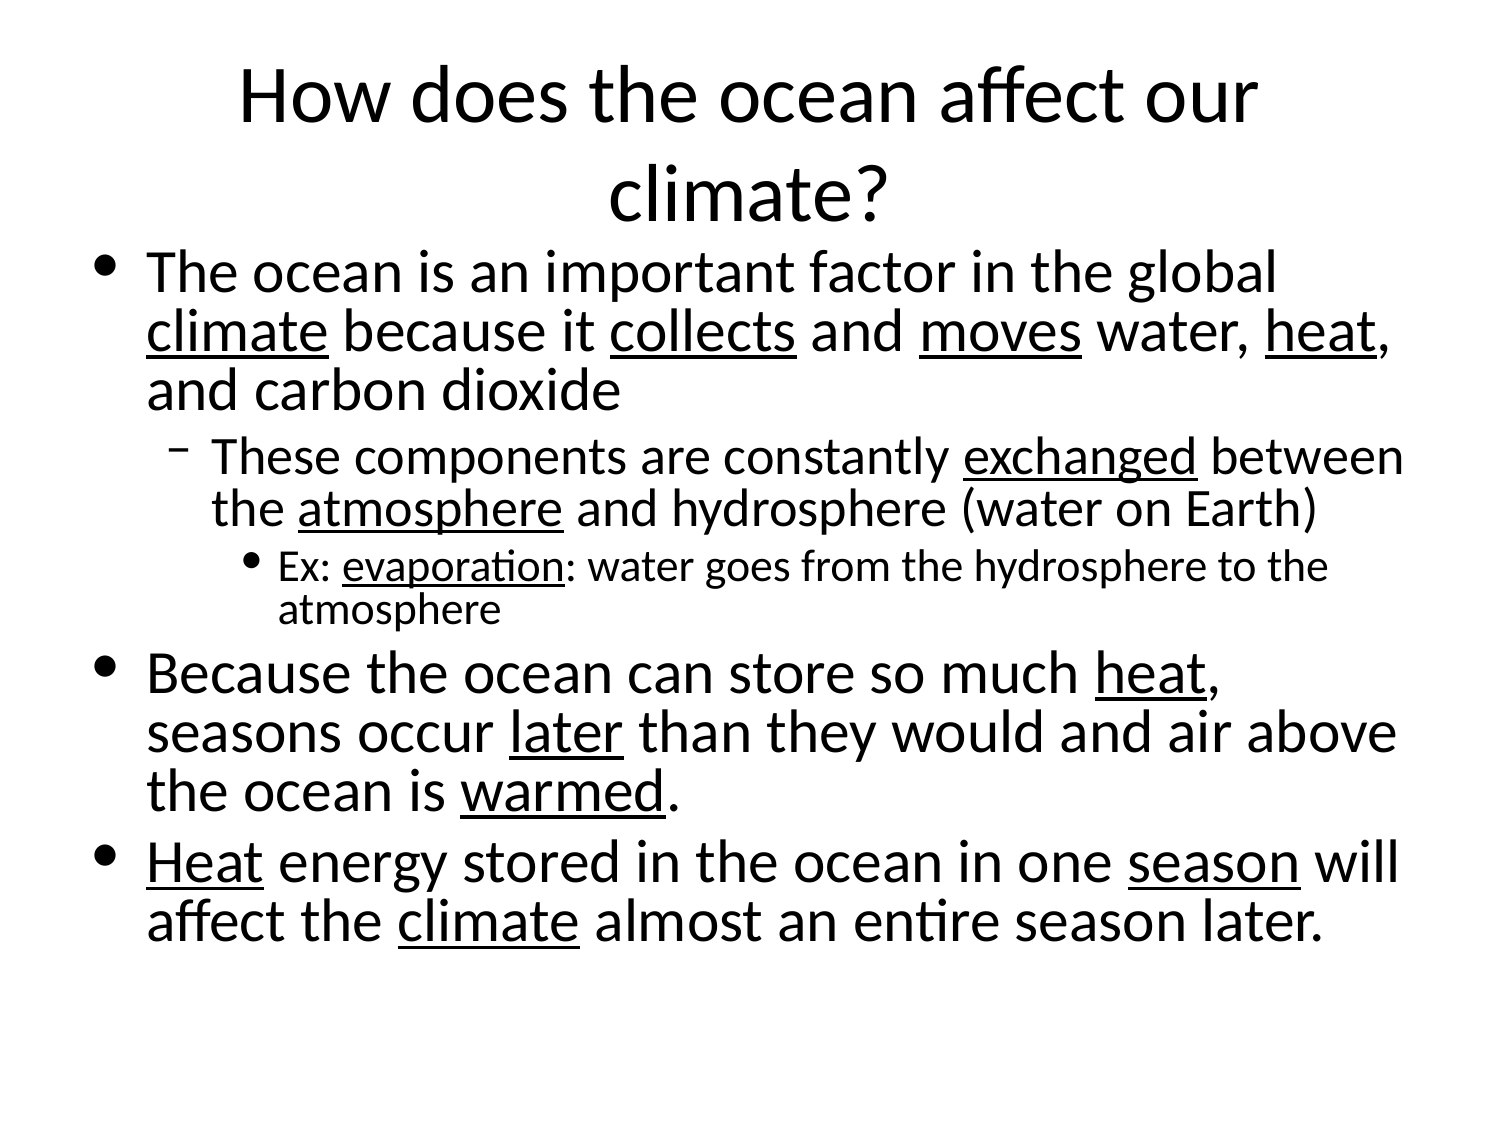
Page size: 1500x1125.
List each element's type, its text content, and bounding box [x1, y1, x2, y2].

title How does the ocean affect our climate? [75, 45, 1425, 233]
list The ocean is an important factor in the global climate because it collects and moves water, heat, and carbon dioxide These components are constantly exchanged between the atmosphere and hydrosphere (water on Earth) Ex: evaporation: water goes from the hydrosphere to the atmosphere Because the ocean can store so much heat, seasons occur later than they would and air above the ocean is warmed. Heat energy stored in the ocean in one season will affect the climate almost an entire season later. [75, 237, 1425, 1075]
